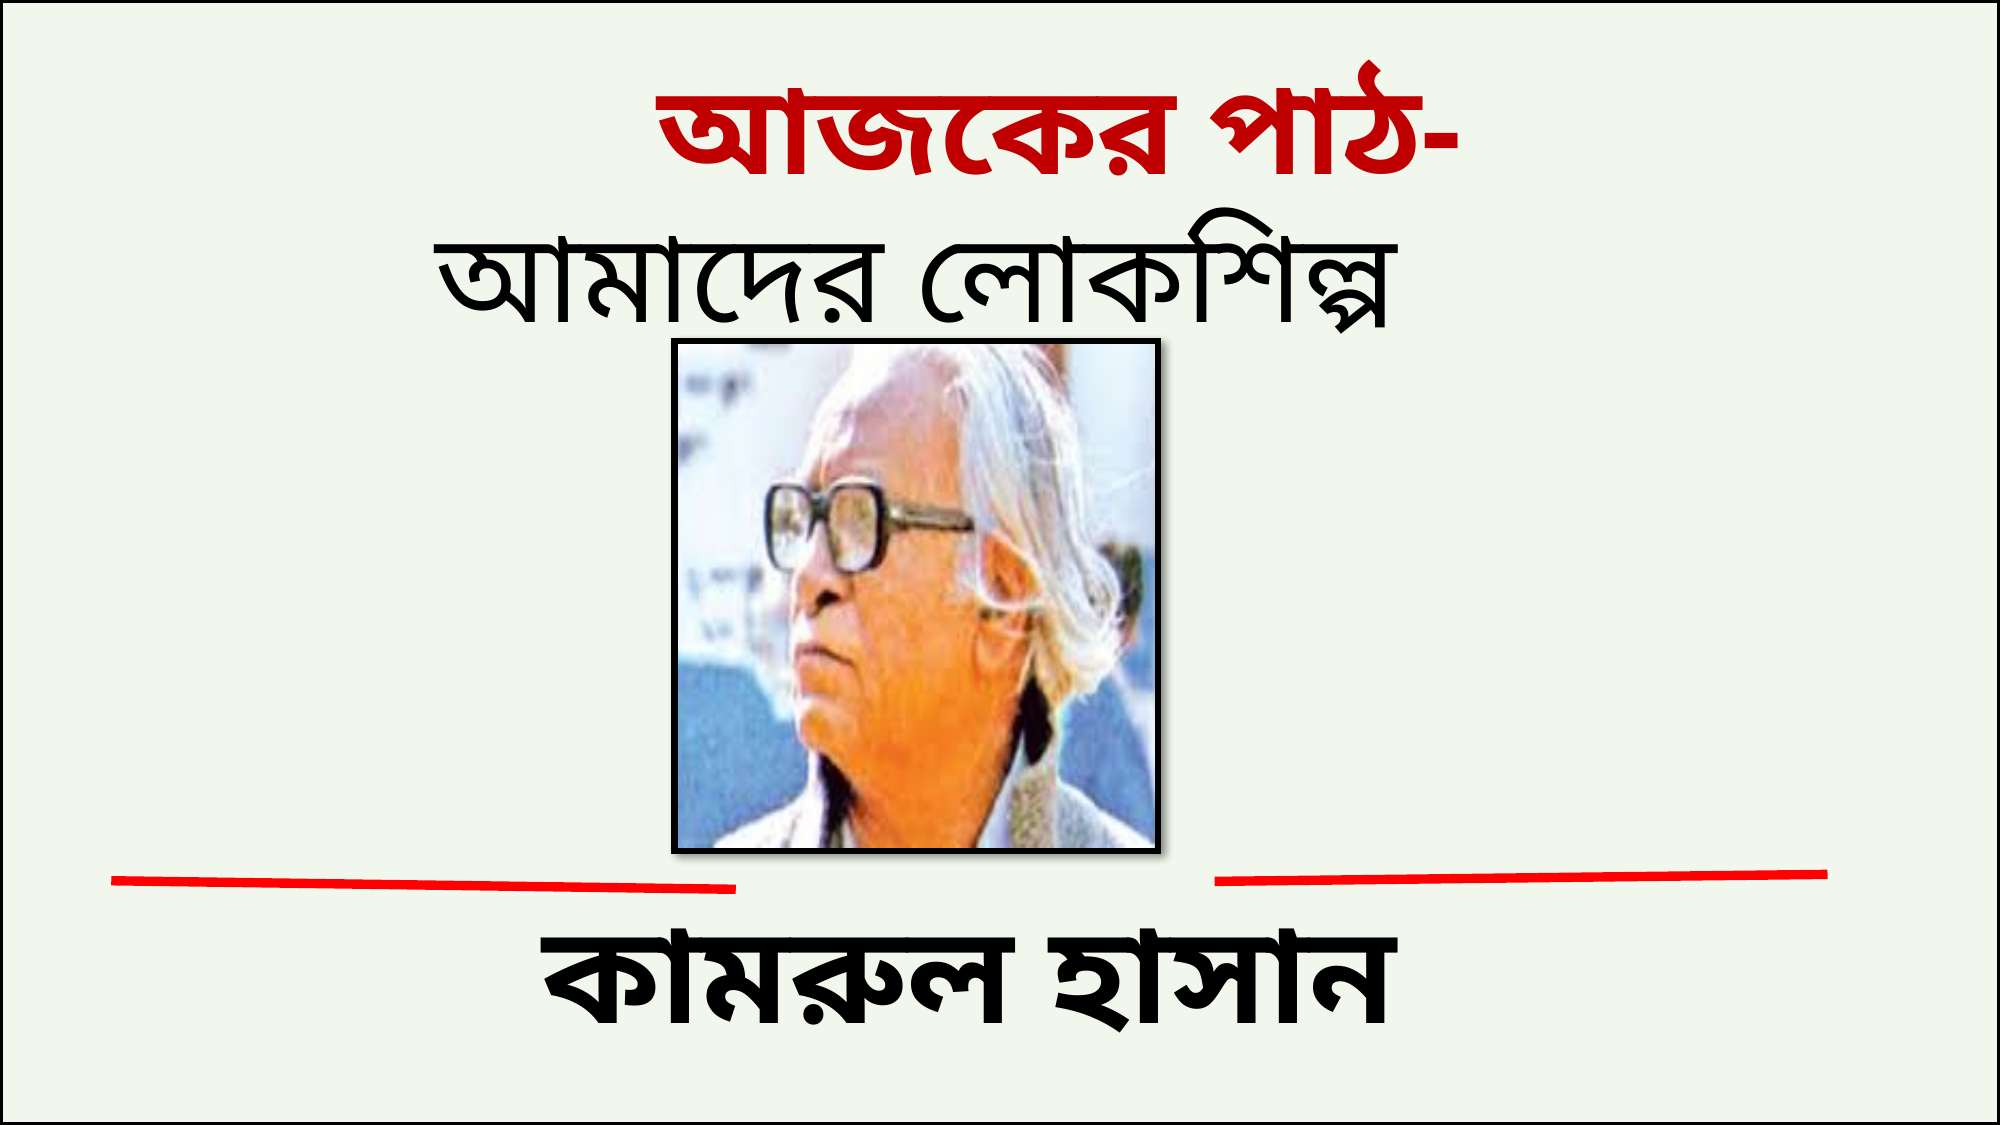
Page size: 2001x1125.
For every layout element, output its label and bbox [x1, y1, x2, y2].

picture [677, 343, 1155, 848]
text_box [1214, 874, 1828, 882]
text_box [111, 880, 736, 890]
text_box [0, 0, 2000, 1125]
